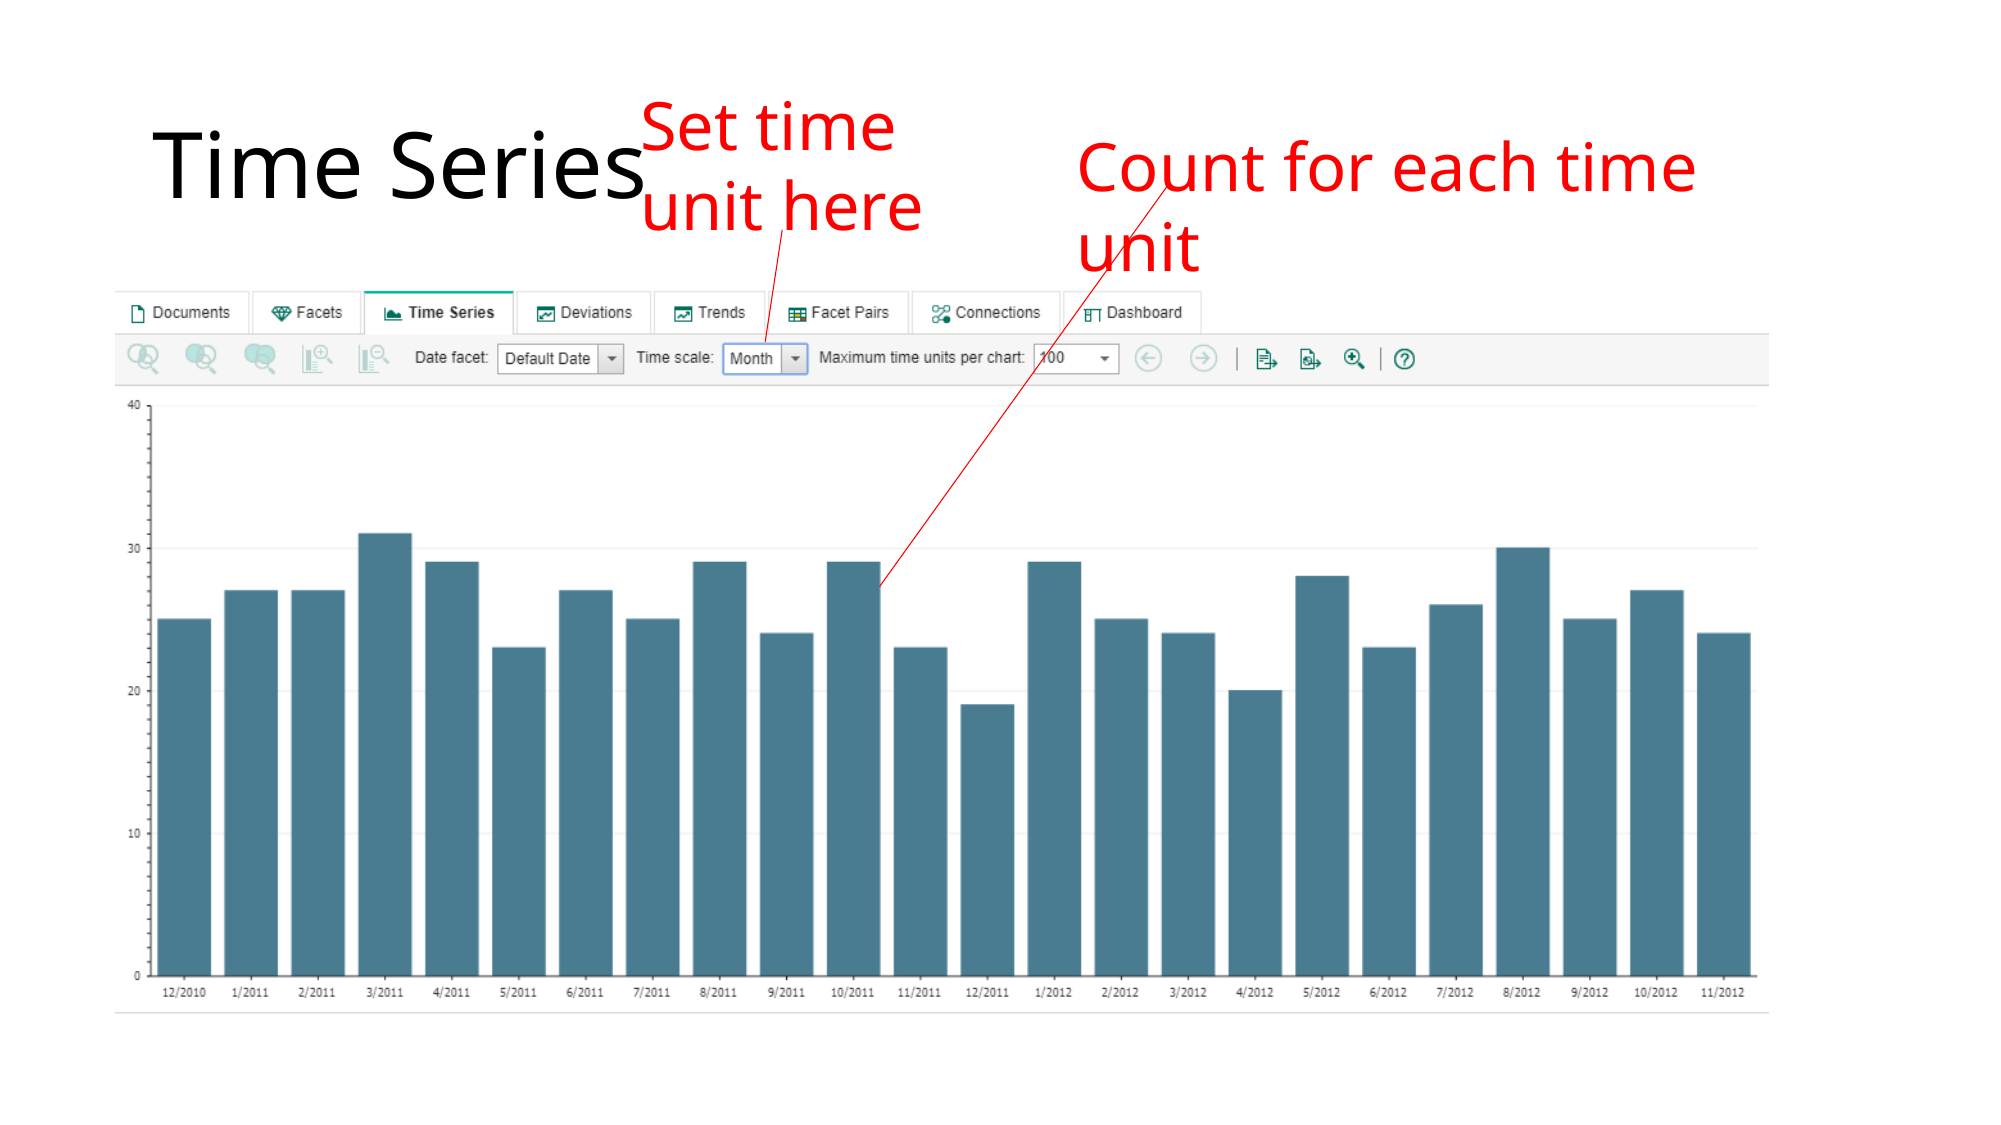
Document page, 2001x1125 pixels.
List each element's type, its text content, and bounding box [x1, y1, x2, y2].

title Time Series [137, 59, 1863, 278]
text_box Count for each time unit [1062, 117, 1844, 292]
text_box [765, 229, 783, 342]
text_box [879, 186, 1167, 587]
picture [115, 277, 1769, 1020]
text_box Set time unit here [625, 76, 1028, 252]
